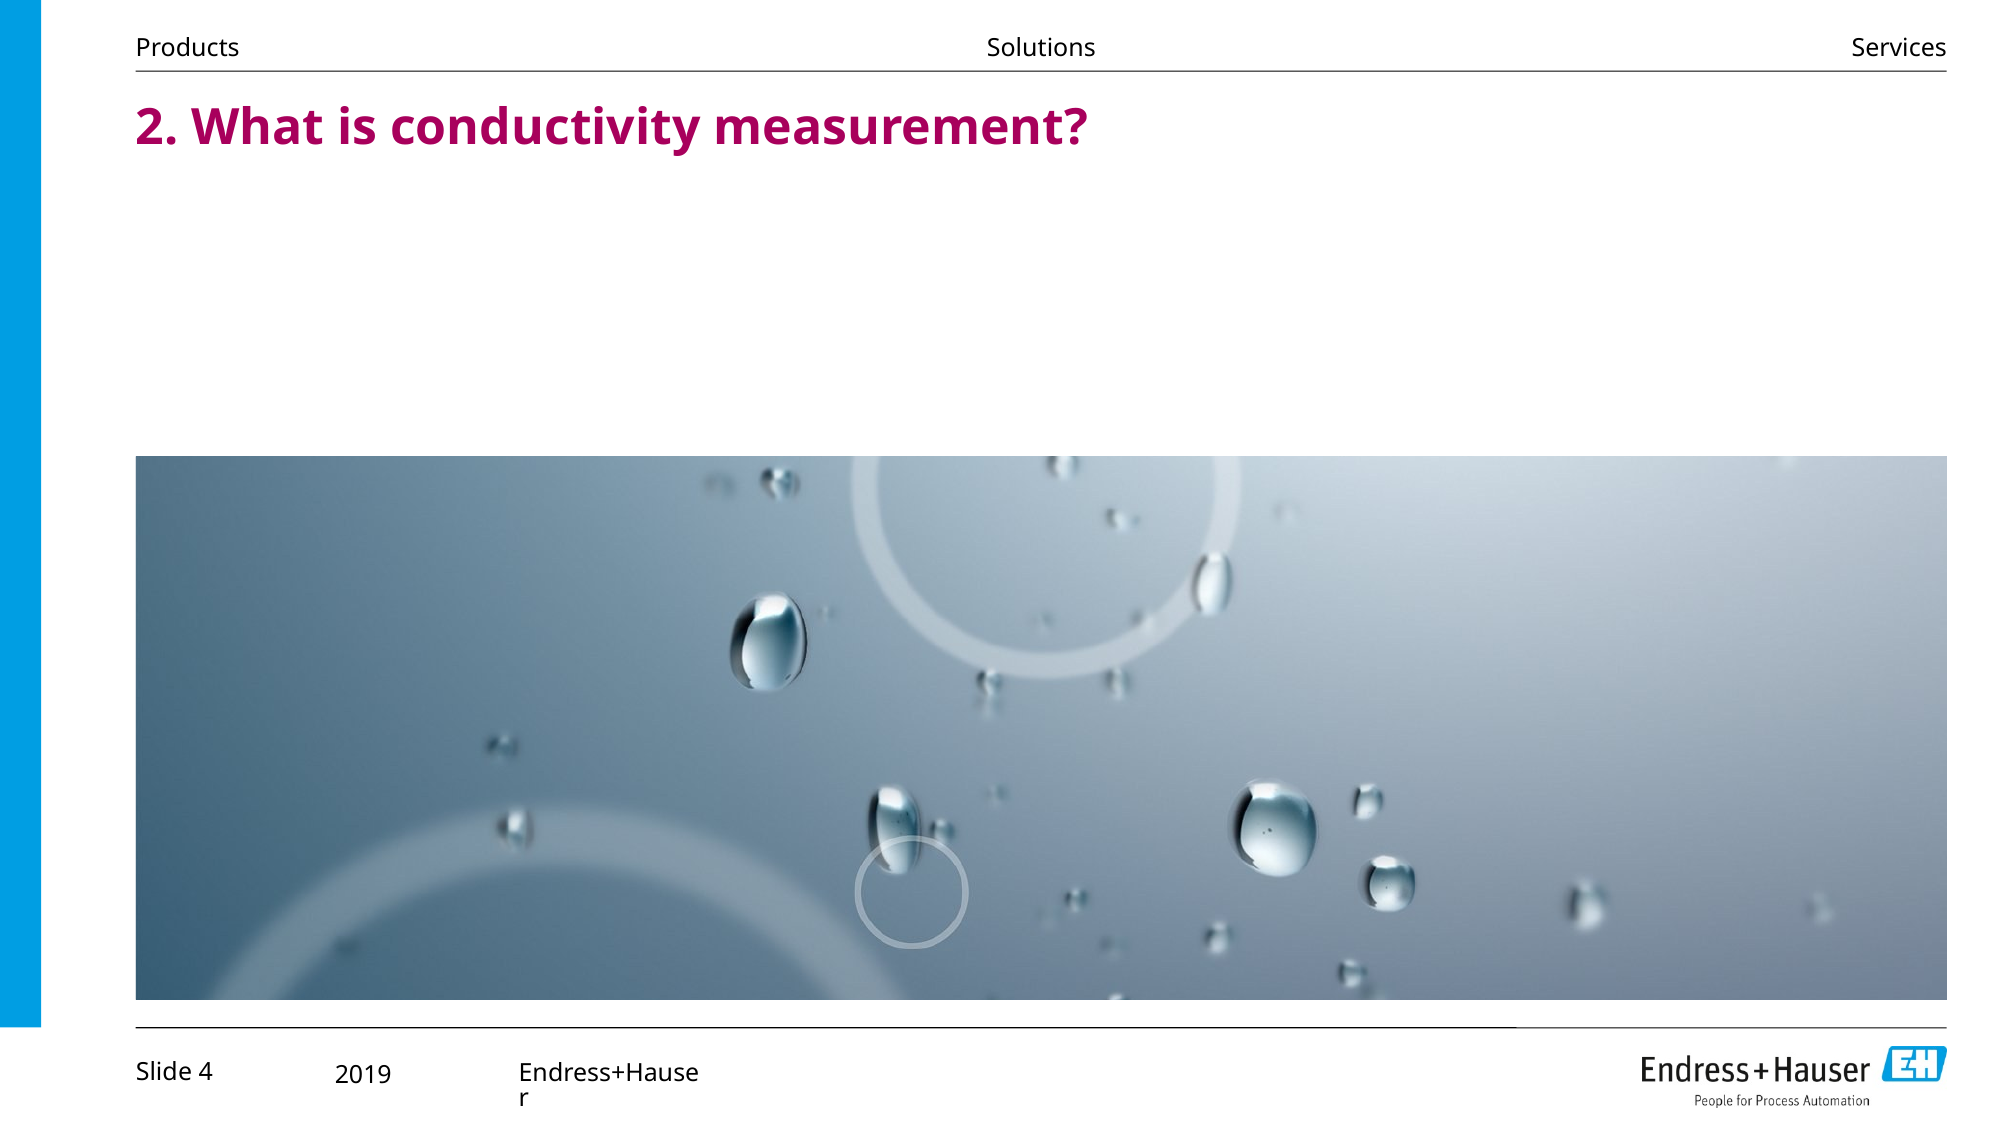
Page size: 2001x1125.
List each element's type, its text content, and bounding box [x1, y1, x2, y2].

picture [135, 456, 1948, 1000]
picture [1892, 1050, 1937, 1078]
picture [1642, 1046, 1947, 1108]
title 2. What is conductivity measurement? [135, 101, 1947, 212]
footer Endress+Hauser [518, 1058, 702, 1089]
slide_number Slide 4 [135, 1057, 246, 1088]
